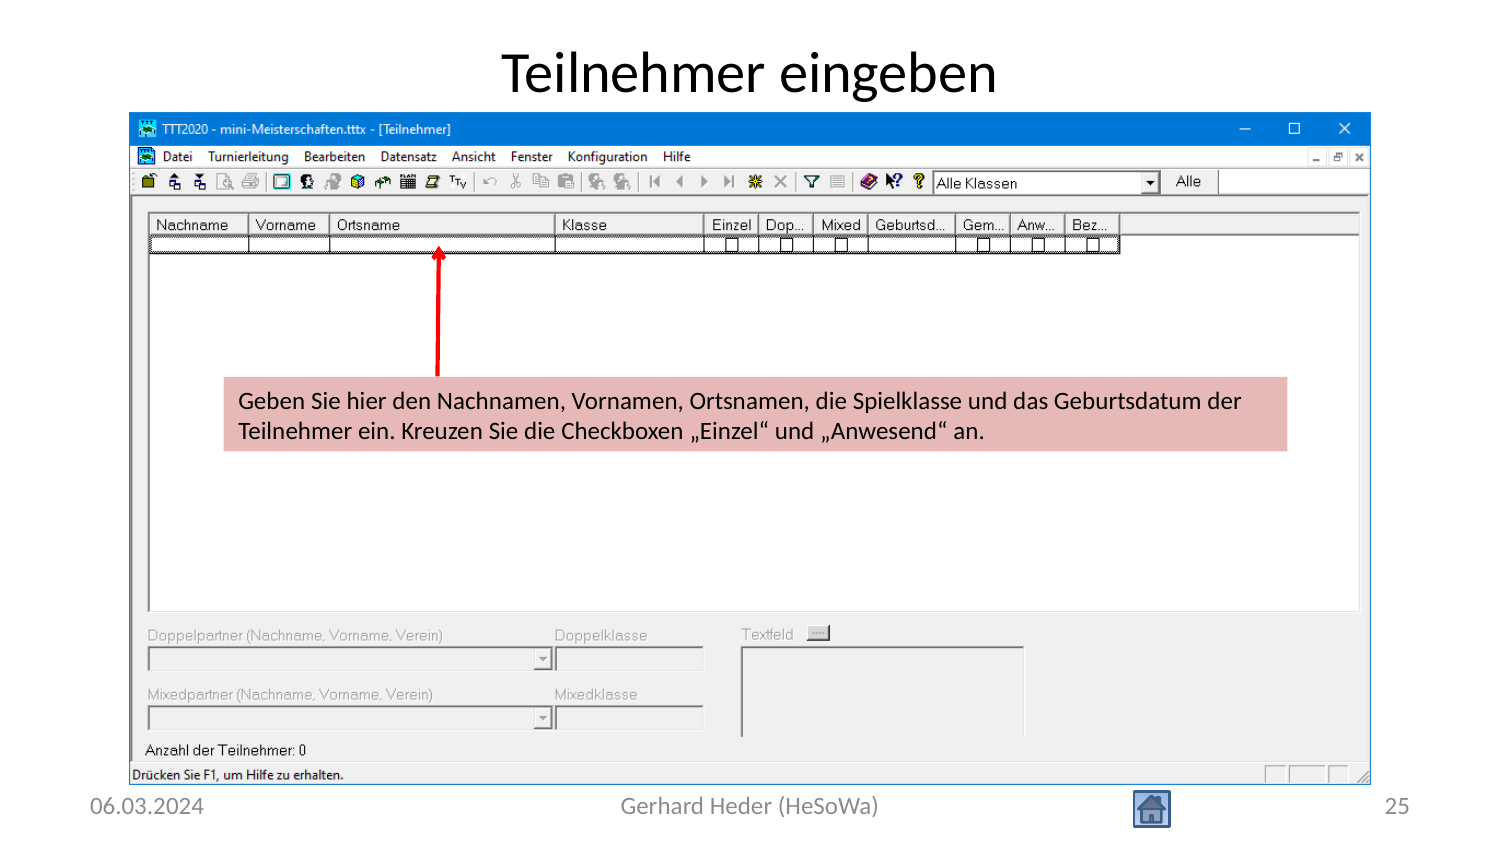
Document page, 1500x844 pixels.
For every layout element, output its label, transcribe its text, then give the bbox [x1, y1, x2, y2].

slide_number 25 [1074, 782, 1425, 827]
footer Gerhard Heder (HeSoWa) [512, 794, 988, 827]
title Teilnehmer eingeben [74, 33, 1426, 106]
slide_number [75, 782, 425, 827]
picture [129, 111, 1371, 785]
